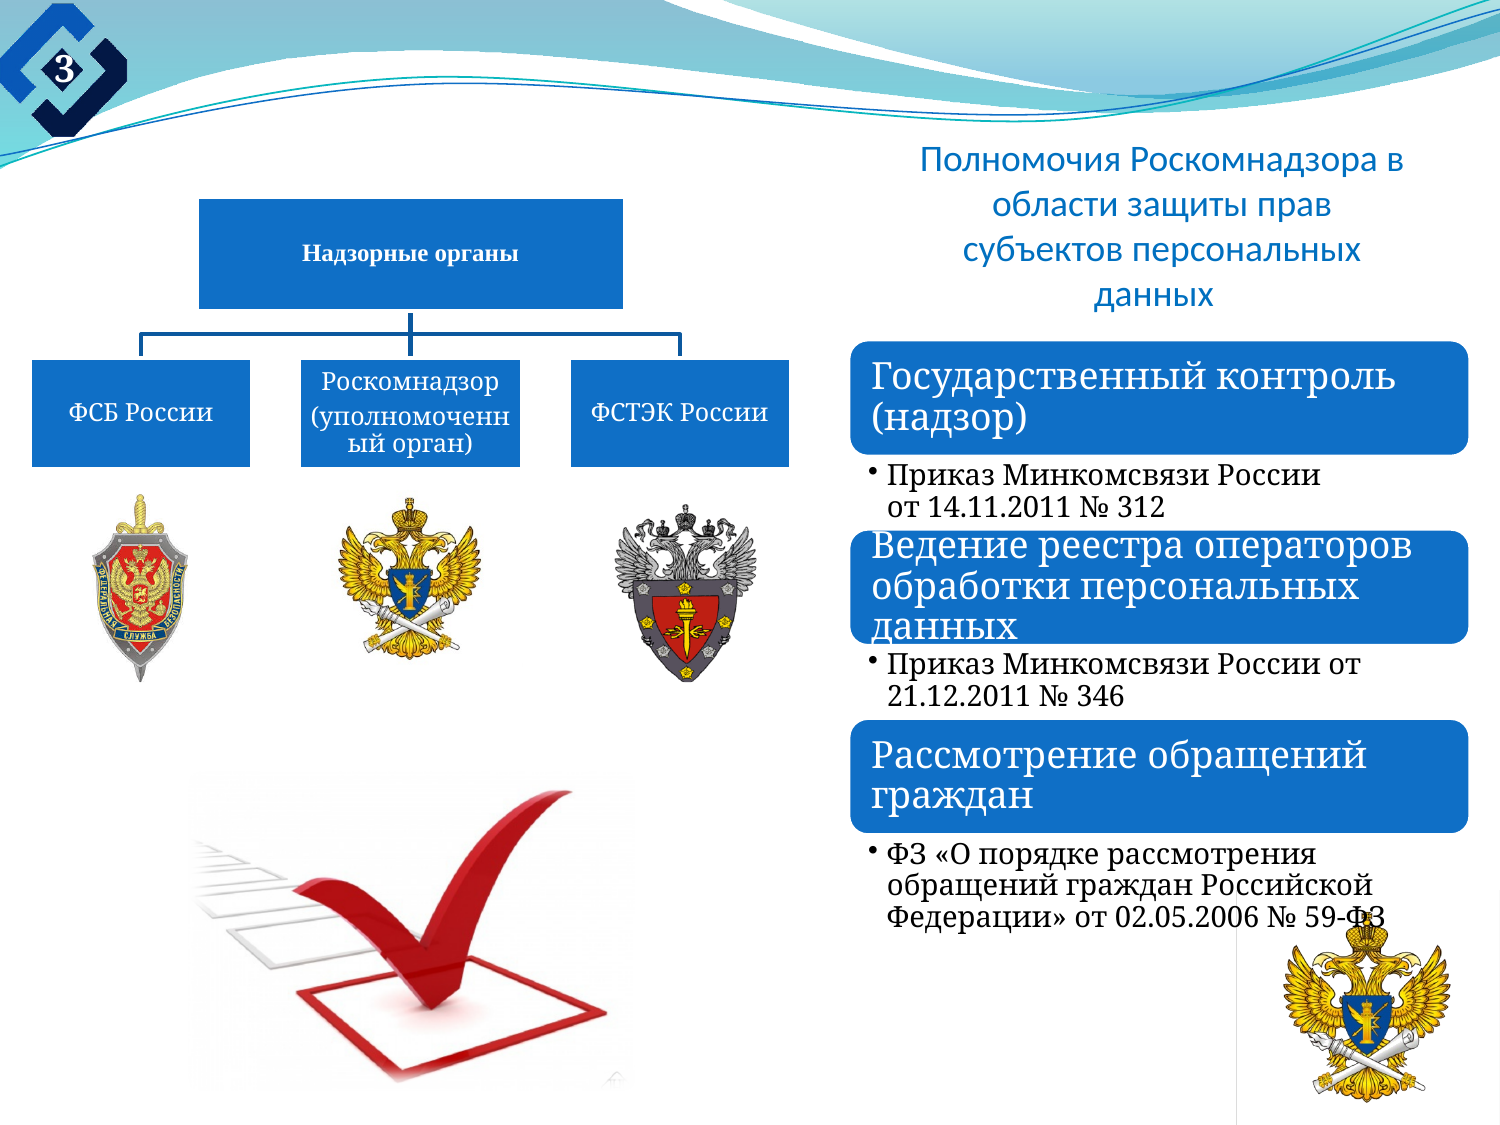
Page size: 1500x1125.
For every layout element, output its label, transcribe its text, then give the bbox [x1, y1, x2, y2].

picture [1235, 890, 1500, 1125]
picture [91, 494, 189, 683]
title Полномочия Роскомнадзора в области защиты прав субъектов персональных данных [913, 113, 1412, 289]
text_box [29, 115, 792, 551]
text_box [848, 290, 1471, 988]
picture [0, 0, 228, 173]
picture [614, 504, 757, 683]
picture [187, 755, 636, 1092]
picture [298, 479, 523, 679]
